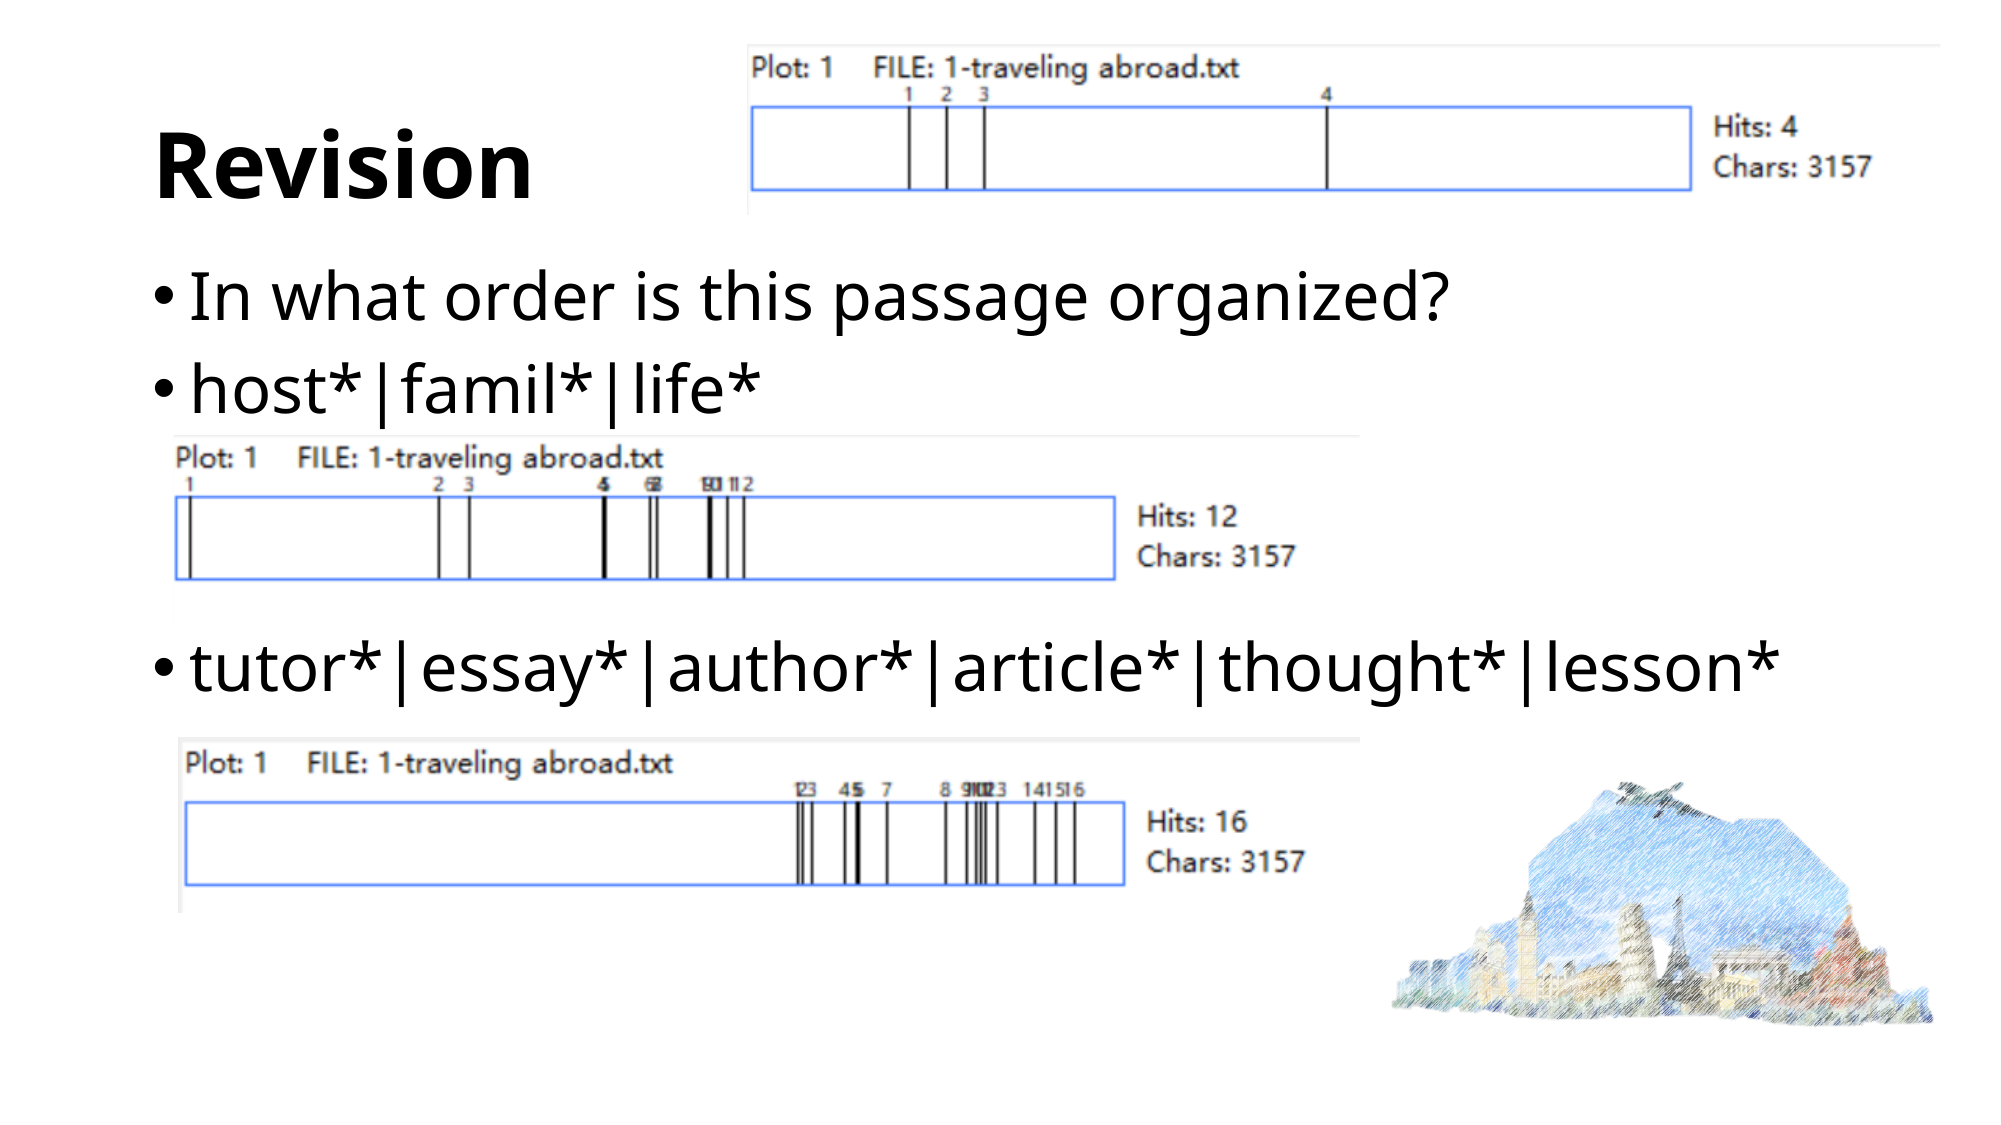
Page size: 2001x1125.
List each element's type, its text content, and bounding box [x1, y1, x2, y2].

list In what order is this passage organized? host*|famil*|life* tutor*|essay*|author*|article*|thought*|lesson* [137, 255, 1863, 969]
picture [178, 737, 1360, 913]
picture [1324, 744, 2000, 1125]
title Revision [137, 59, 1863, 255]
picture [173, 435, 1360, 624]
picture [747, 43, 1941, 215]
